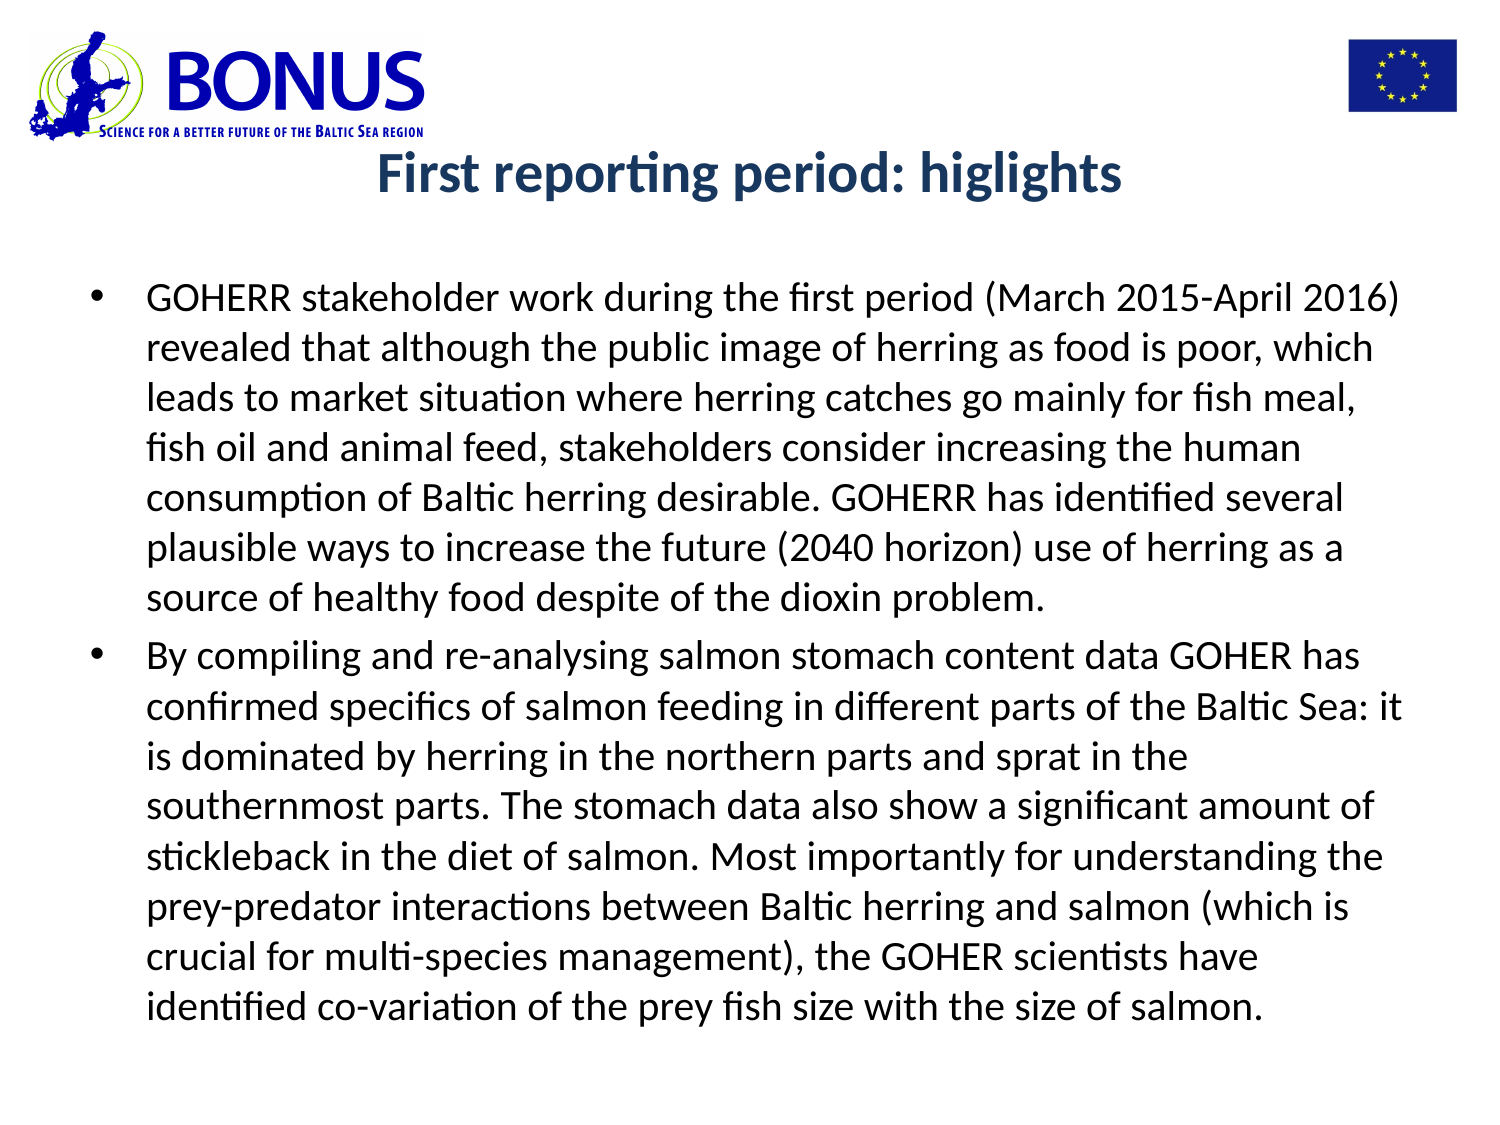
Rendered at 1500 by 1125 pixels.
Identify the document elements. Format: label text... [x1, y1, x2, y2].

picture [29, 30, 425, 142]
picture [1346, 37, 1459, 114]
title First reporting period: higlights [75, 126, 1425, 262]
list GOHERR stakeholder work during the first period (March 2015-April 2016) revealed that although the public image of herring as food is poor, which leads to market situation where herring catches go mainly for fish meal, fish oil and animal feed, stakeholders consider increasing the human consumption of Baltic herring desirable. GOHERR has identified several plausible ways to increase the future (2040 horizon) use of herring as a source of healthy food despite of the dioxin problem. By compiling and re-analysing salmon stomach content data GOHER has confirmed specifics of salmon feeding in different parts of the Baltic Sea: it is dominated by herring in the northern parts and sprat in the southernmost parts. The stomach data also show a significant amount of stickleback in the diet of salmon. Most importantly for understanding the prey-predator interactions between Baltic herring and salmon (which is crucial for multi-species management), the GOHER scientists have identified co-variation of the prey fish size with the size of salmon. [75, 262, 1425, 1005]
